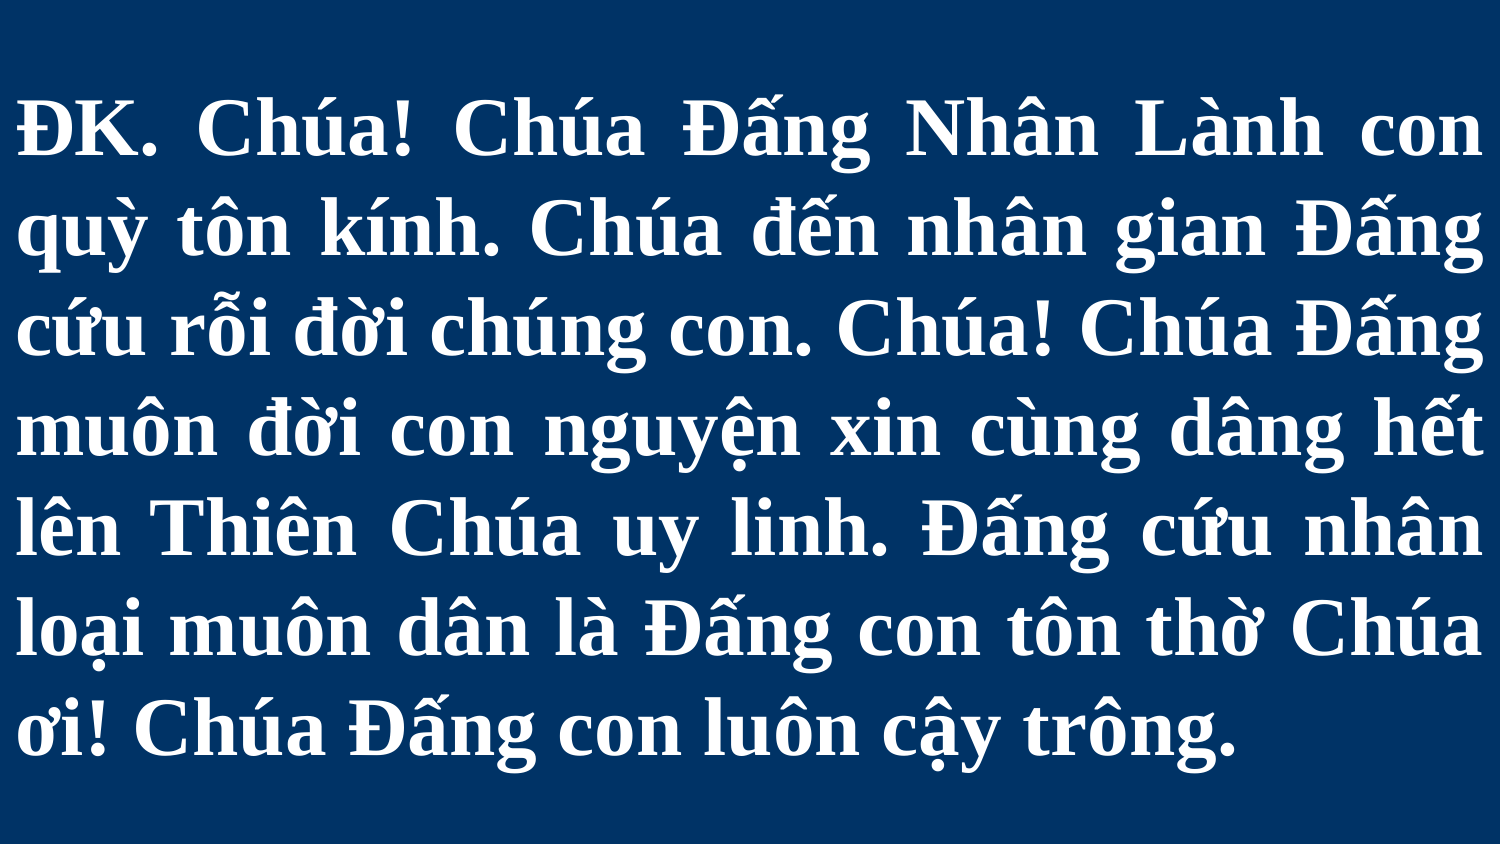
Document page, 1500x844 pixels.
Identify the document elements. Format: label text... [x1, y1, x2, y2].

title ĐK. Chúa! Chúa Đấng Nhân Lành con quỳ tôn kính. Chúa đến nhân gian Đấng cứu rỗi đời chúng con. Chúa! Chúa Đấng muôn đời con nguyện xin cùng dâng hết lên Thiên Chúa uy linh. Đấng cứu nhân loại muôn dân là Đấng con tôn thờ Chúa ơi! Chúa Đấng con luôn cậy trông. [0, 0, 1500, 844]
